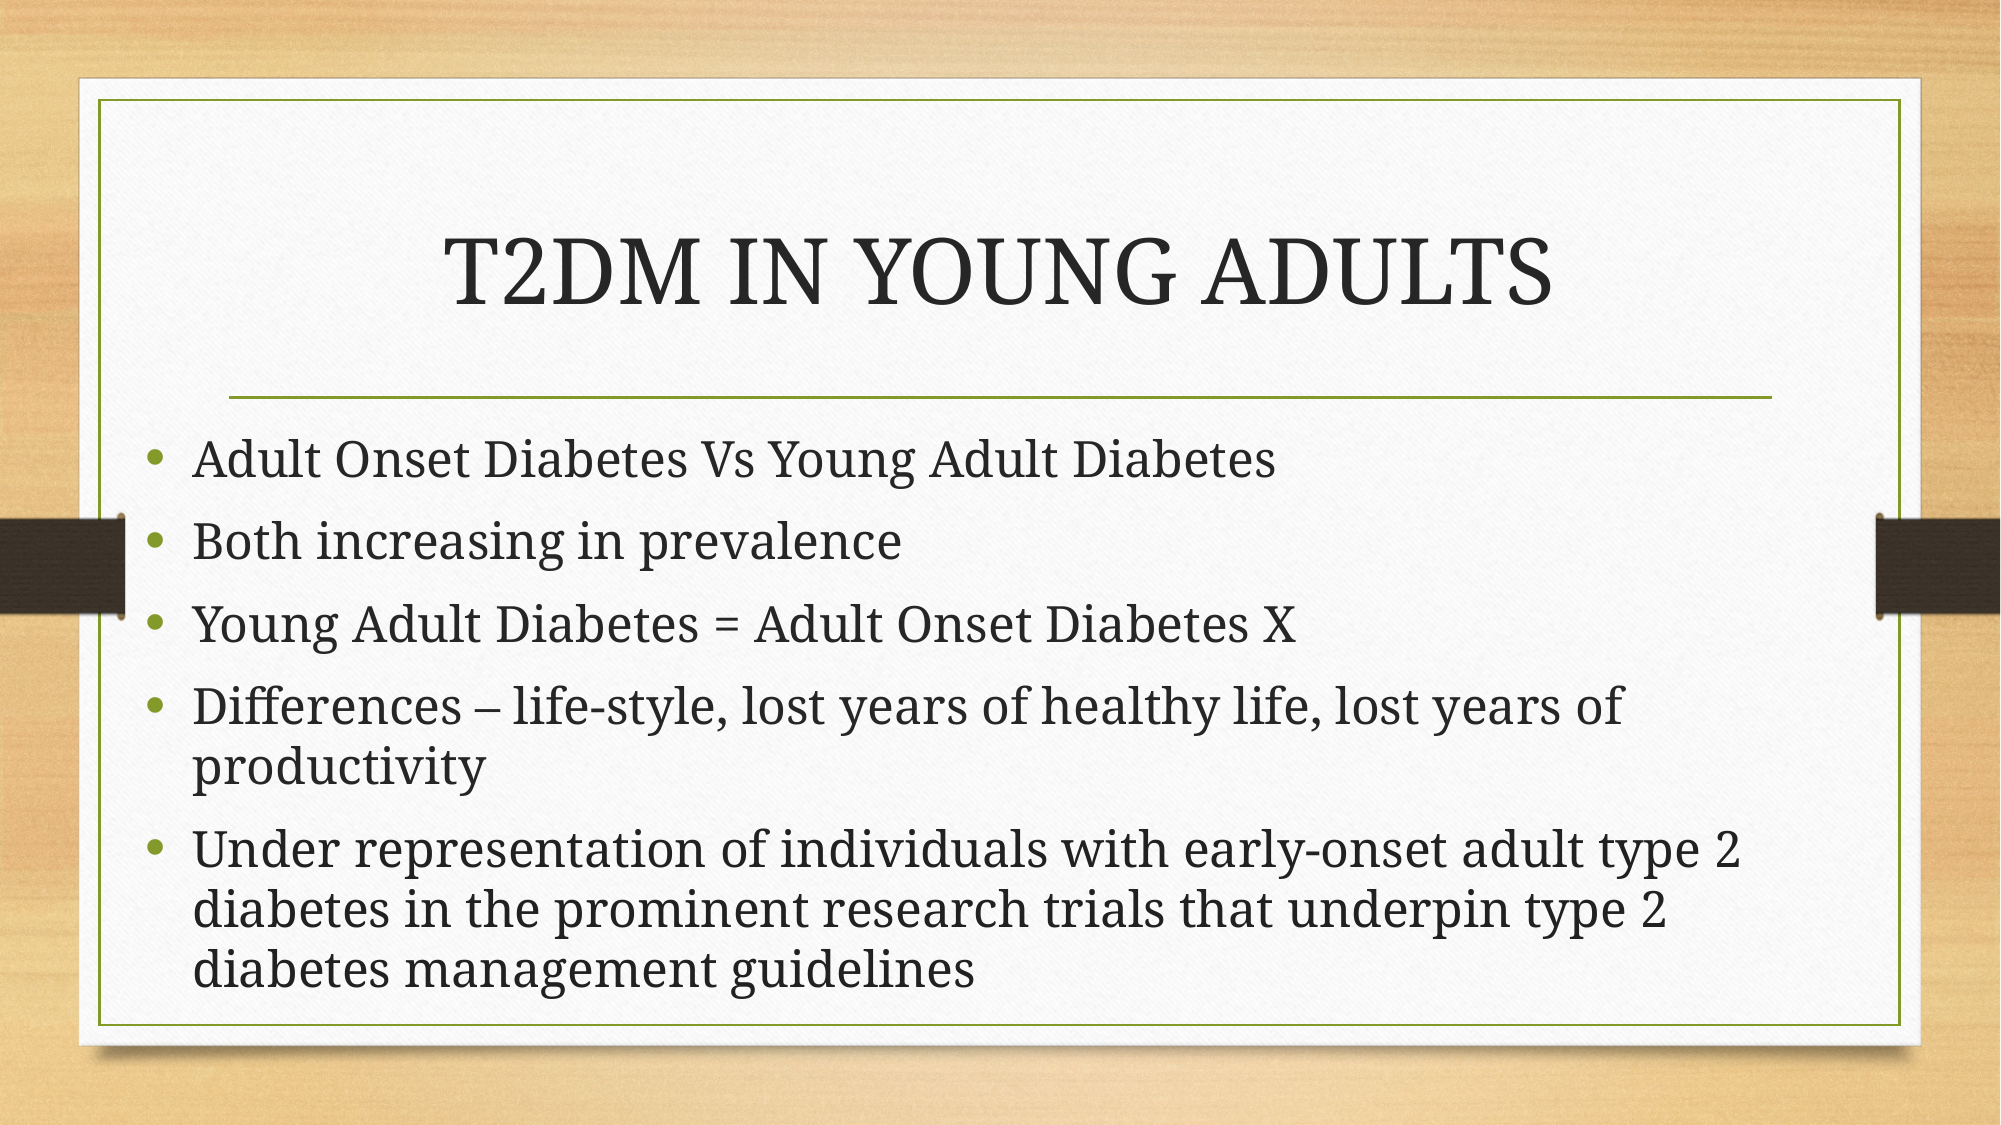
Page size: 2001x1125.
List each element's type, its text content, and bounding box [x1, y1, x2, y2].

picture [0, 0, 2001, 1125]
title T2DM IN YOUNG ADULTS [212, 161, 1788, 375]
list Adult Onset Diabetes Vs Young Adult Diabetes Both increasing in prevalence Young Adult Diabetes = Adult Onset Diabetes X Differences – life-style, lost years of healthy life, lost years of productivity Under representation of individuals with early-onset adult type 2 diabetes in the prominent research trials that underpin type 2 diabetes management guidelines [130, 419, 1874, 1026]
